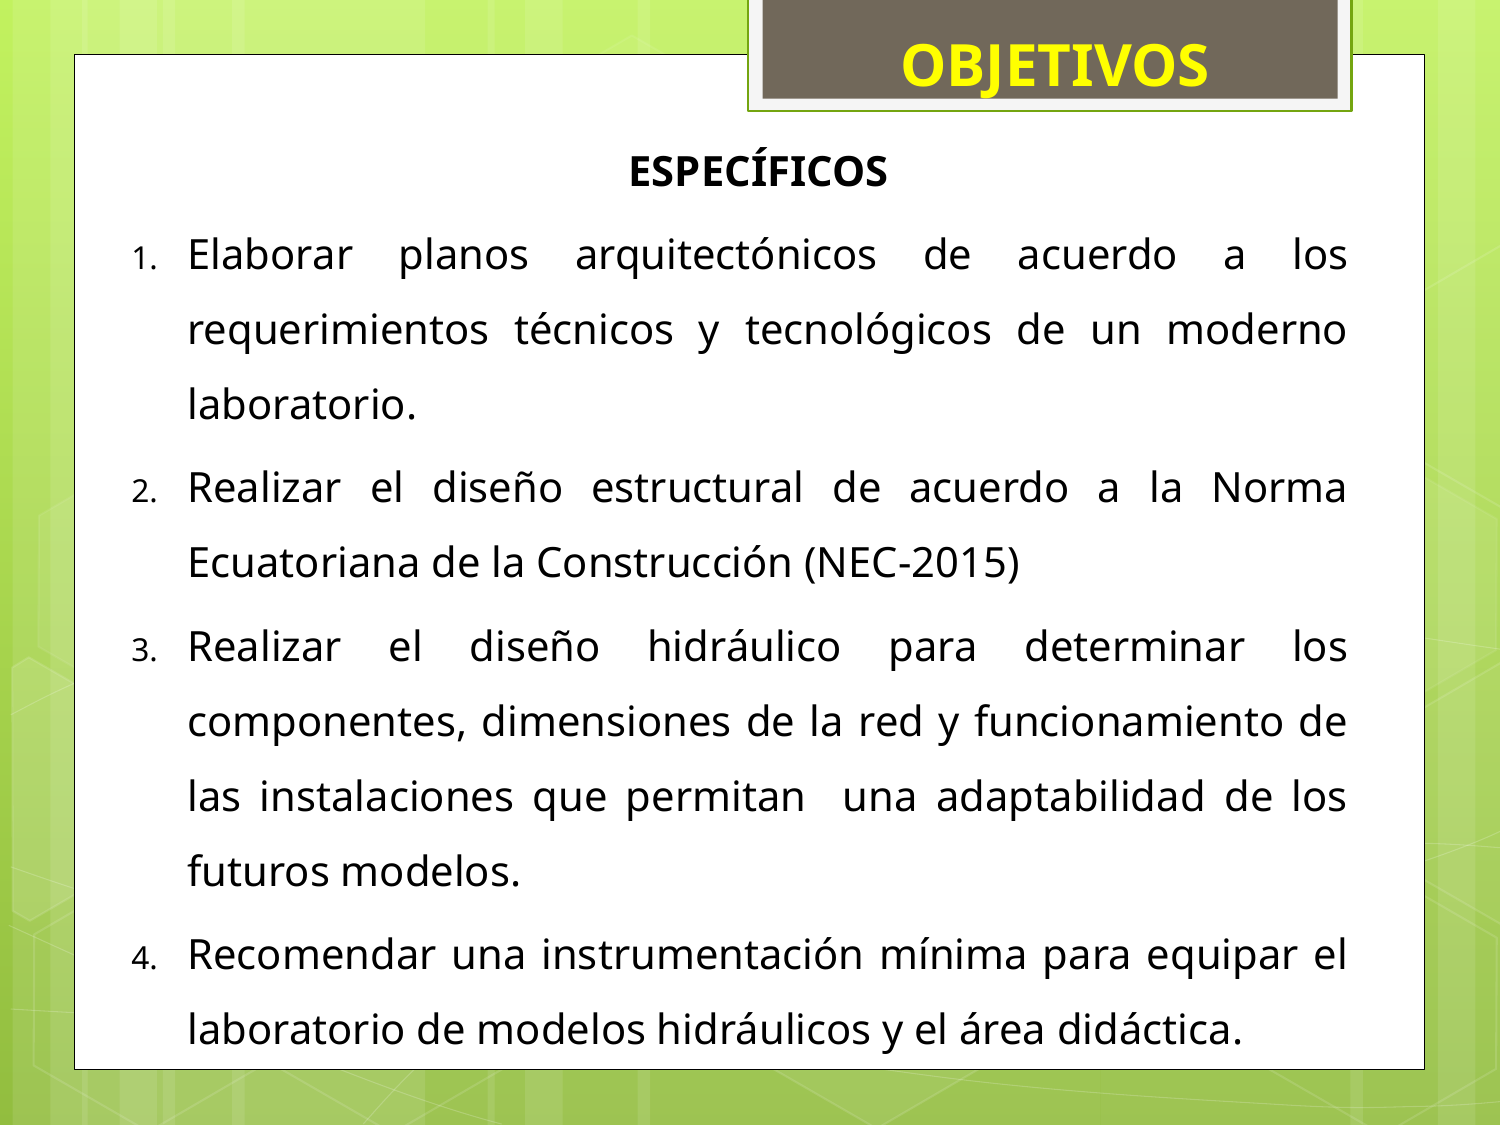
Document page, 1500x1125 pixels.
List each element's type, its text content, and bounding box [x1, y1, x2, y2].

text_box ESPECÍFICOS Elaborar planos arquitectónicos de acuerdo a los requerimientos técnicos y tecnológicos de un moderno laboratorio. Realizar el diseño estructural de acuerdo a la Norma Ecuatoriana de la Construcción (NEC-2015) Realizar el diseño hidráulico para determinar los componentes, dimensiones de la red y funcionamiento de las instalaciones que permitan una adaptabilidad de los futuros modelos. Recomendar una instrumentación mínima para equipar el laboratorio de modelos hidráulicos y el área didáctica. [3, 137, 1364, 770]
text_box OBJETIVOS [774, 0, 1336, 106]
